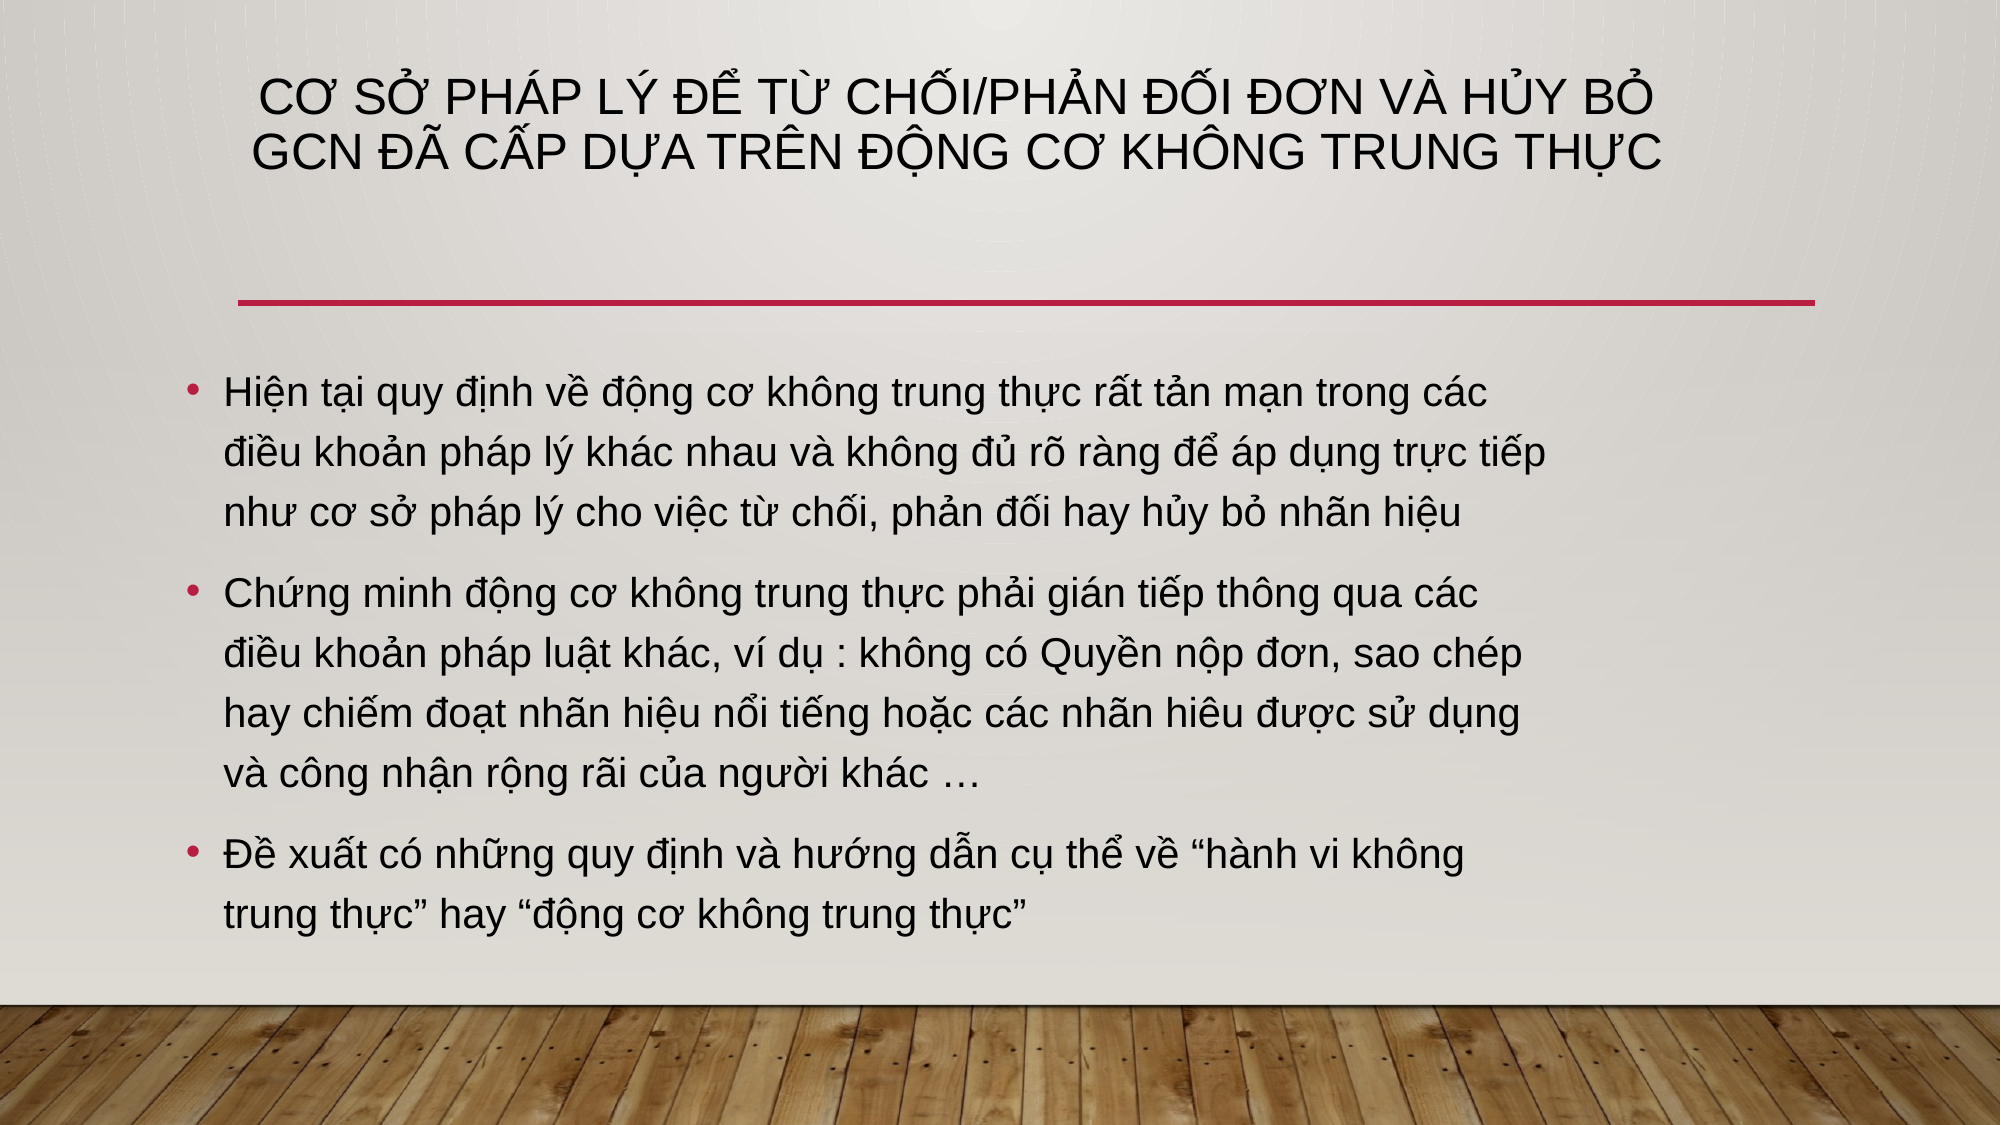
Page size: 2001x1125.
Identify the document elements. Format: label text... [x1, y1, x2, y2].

title Cơ sở pháp lý để từ chối/phản đối đơn và hủy bỏ gcn đã cấp dựa trên động cơ không trung thực [216, 63, 1699, 258]
list Hiện tại quy định về động cơ không trung thực rất tản mạn trong các điều khoản pháp lý khác nhau và không đủ rõ ràng để áp dụng trực tiếp như cơ sở pháp lý cho việc từ chối, phản đối hay hủy bỏ nhãn hiệu Chứng minh động cơ không trung thực phải gián tiếp thông qua các điều khoản pháp luật khác, ví dụ : không có Quyền nộp đơn, sao chép hay chiếm đoạt nhãn hiệu nổi tiếng hoặc các nhãn hiêu được sử dụng và công nhận rộng rãi của người khác … Đề xuất có những quy định và hướng dẫn cụ thể về “hành vi không trung thực” hay “động cơ không trung thực” [170, 346, 1581, 1077]
picture [0, 1005, 2000, 1125]
